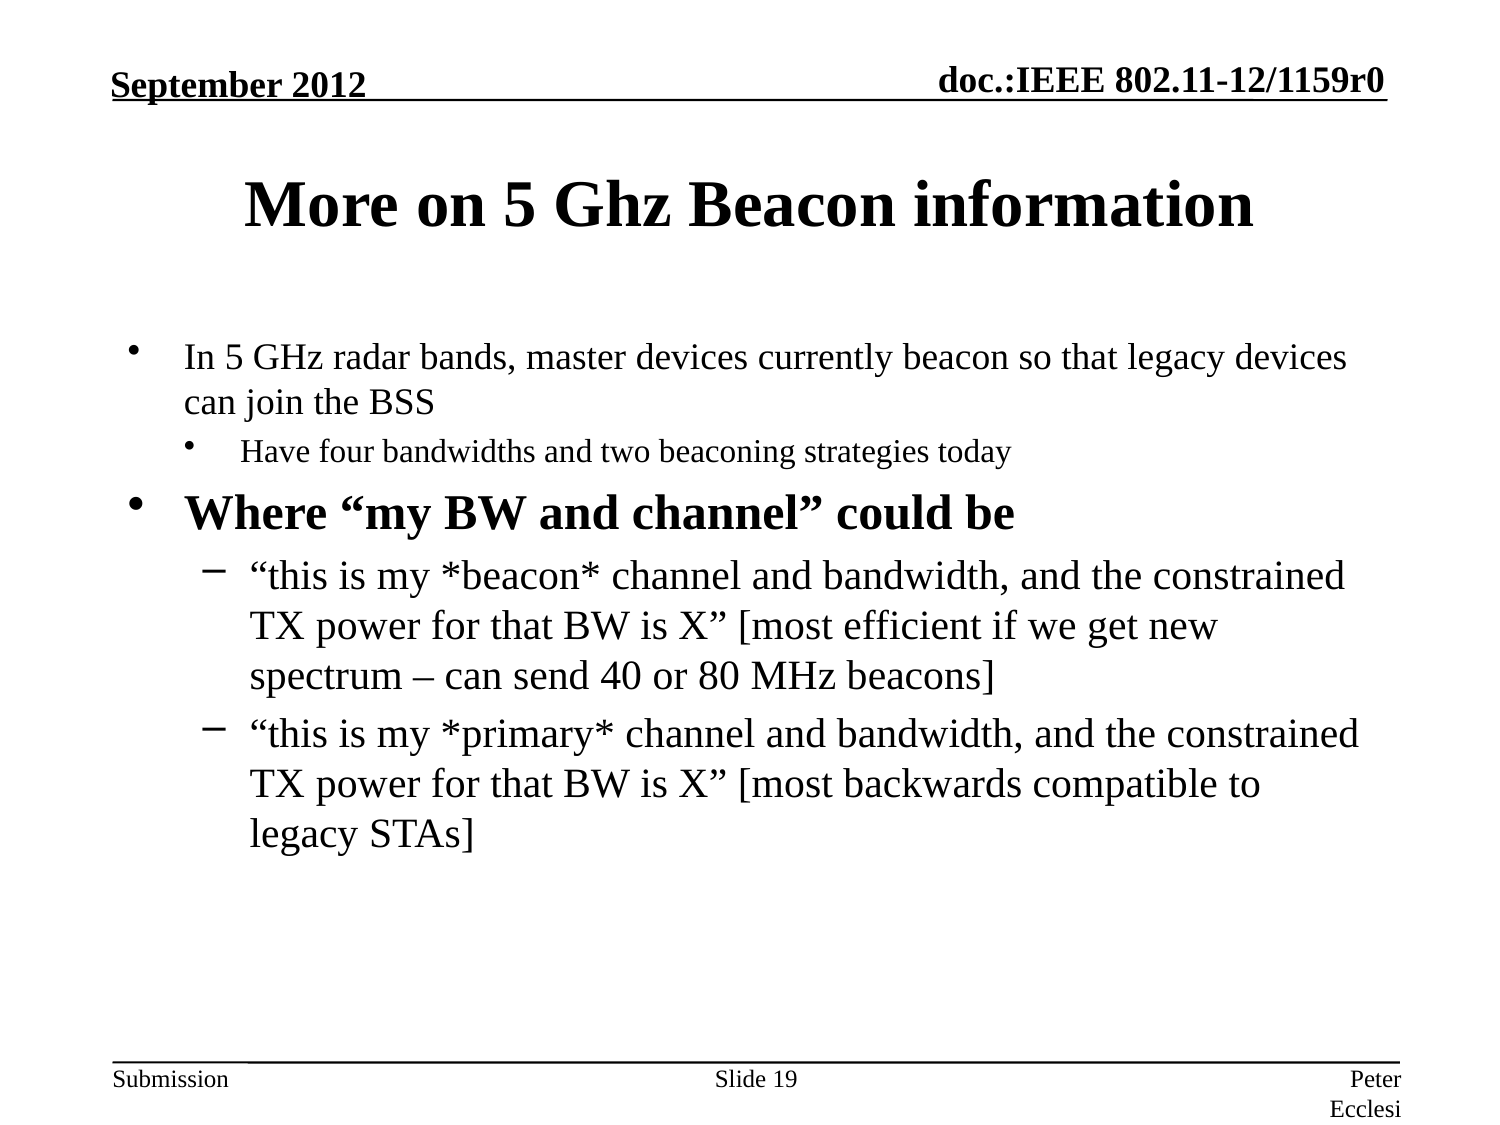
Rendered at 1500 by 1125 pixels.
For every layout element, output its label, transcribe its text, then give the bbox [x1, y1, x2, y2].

footer Peter Ecclesine, Cisco Systems [1324, 1061, 1402, 1093]
list In 5 GHz radar bands, master devices currently beacon so that legacy devices can join the BSS Have four bandwidths and two beaconing strategies today Where “my BW and channel” could be “this is my *beacon* channel and bandwidth, and the constrained TX power for that BW is X” [most efficient if we get new spectrum – can send 40 or 80 MHz beacons] “this is my *primary* channel and bandwidth, and the constrained TX power for that BW is X” [most backwards compatible to legacy STAs] [112, 324, 1388, 1001]
title More on 5 Ghz Beacon information [112, 112, 1388, 288]
slide_number Slide 19 [712, 1061, 800, 1093]
